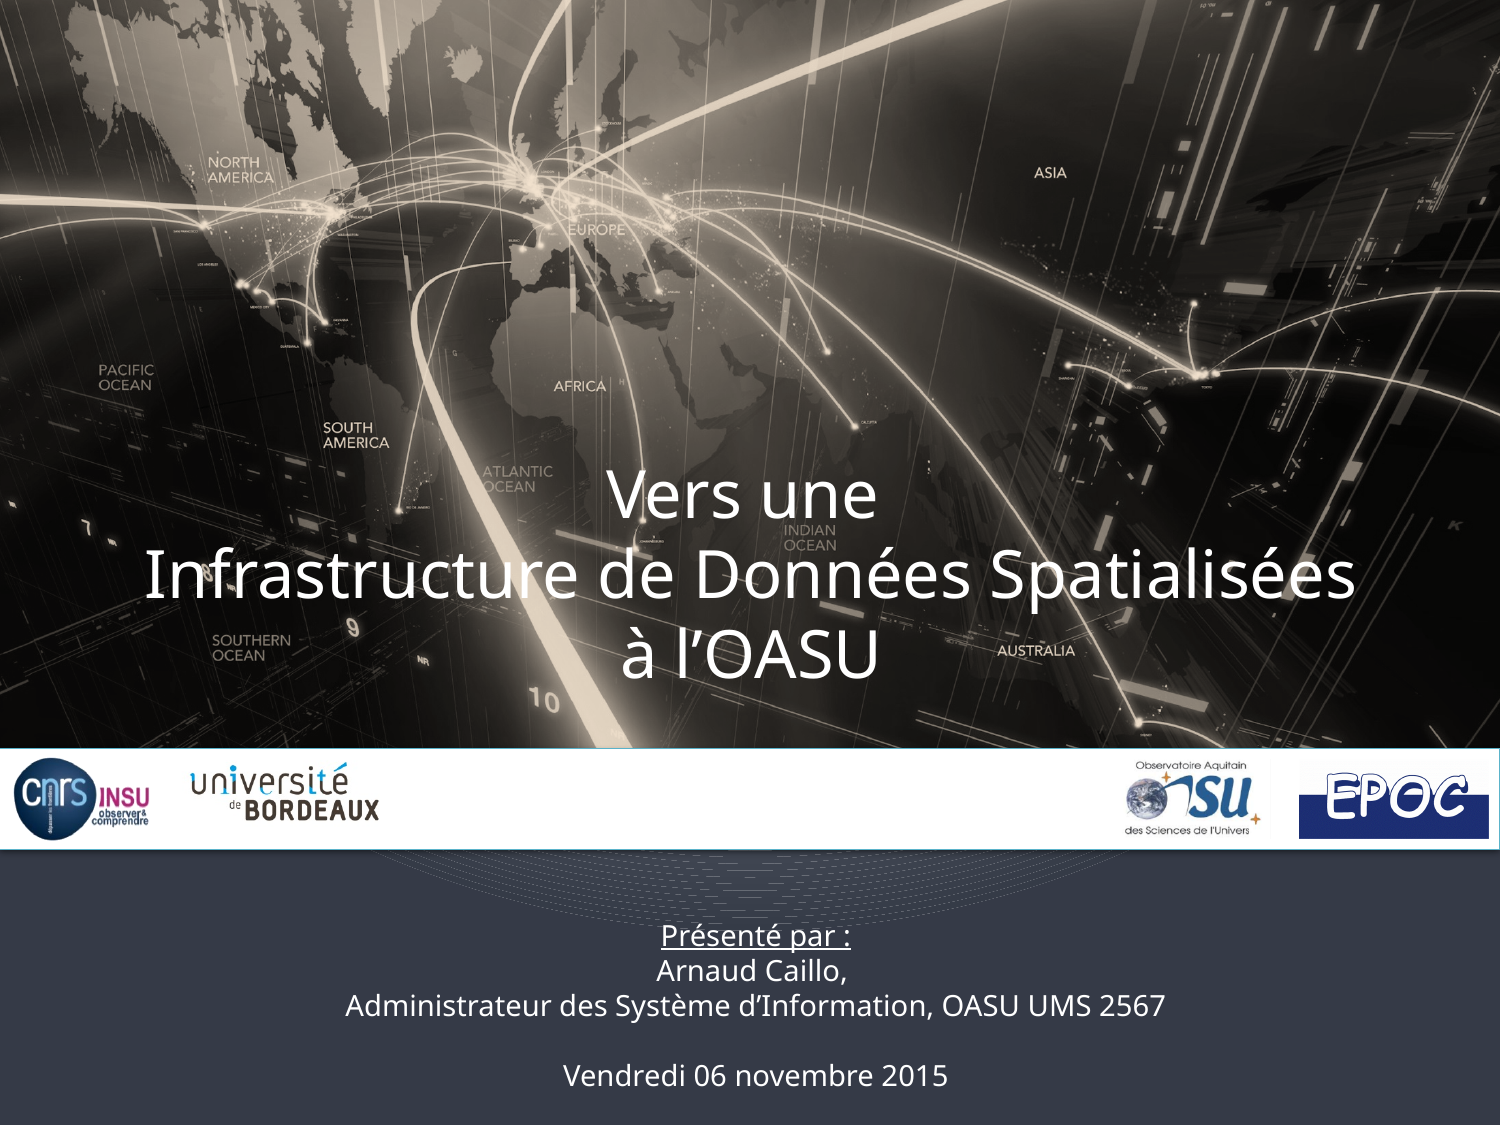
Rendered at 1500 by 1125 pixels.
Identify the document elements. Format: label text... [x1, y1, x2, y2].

picture [0, 0, 1500, 843]
subtitle Présenté par : Arnaud Caillo, Administrateur des Système d’Information, OASU UMS 2567 Vendredi 06 novembre 2015 [214, 916, 1286, 1094]
